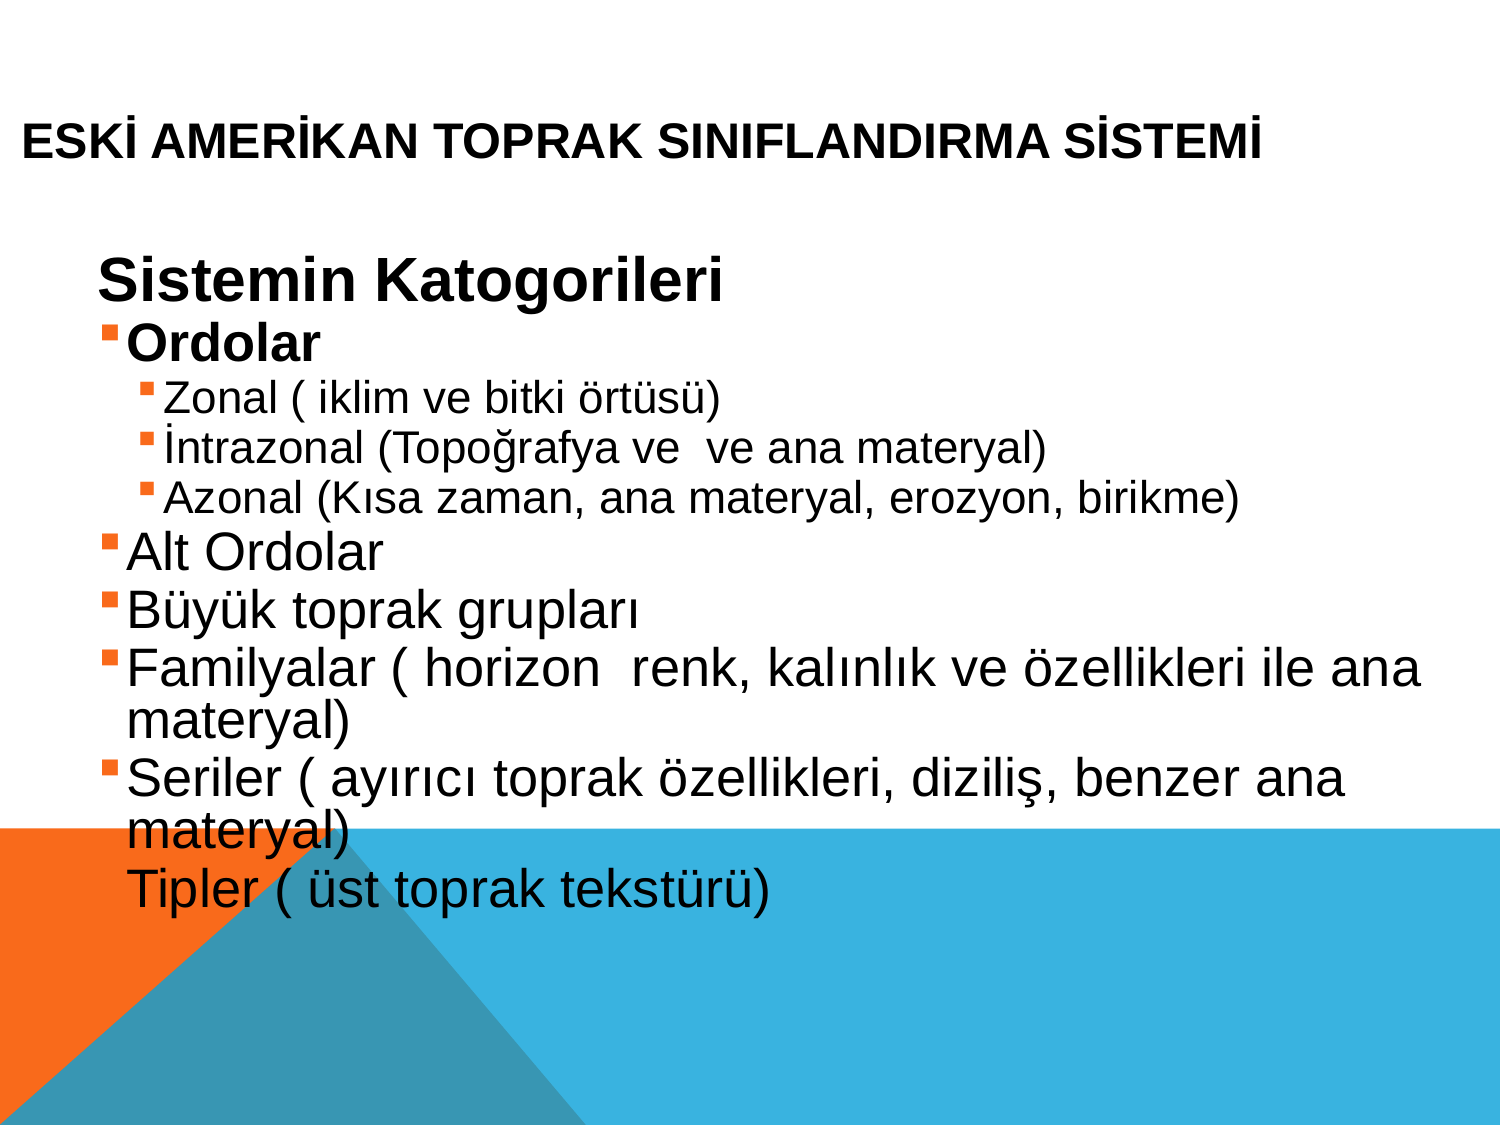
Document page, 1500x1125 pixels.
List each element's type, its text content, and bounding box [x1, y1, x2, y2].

title Eskİ Amerİkan Toprak sInIflandIrma Sİstemİ [0, 45, 1286, 233]
list Sistemin Katogorileri Ordolar Zonal ( iklim ve bitki örtüsü) İntrazonal (Topoğrafya ve ve ana materyal) Azonal (Kısa zaman, ana materyal, erozyon, birikme) Alt Ordolar Büyük toprak grupları Familyalar ( horizon renk, kalınlık ve özellikleri ile ana materyal) Seriler ( ayırıcı toprak özellikleri, diziliş, benzer ana materyal) Tipler ( üst toprak tekstürü) [82, 246, 1500, 1083]
